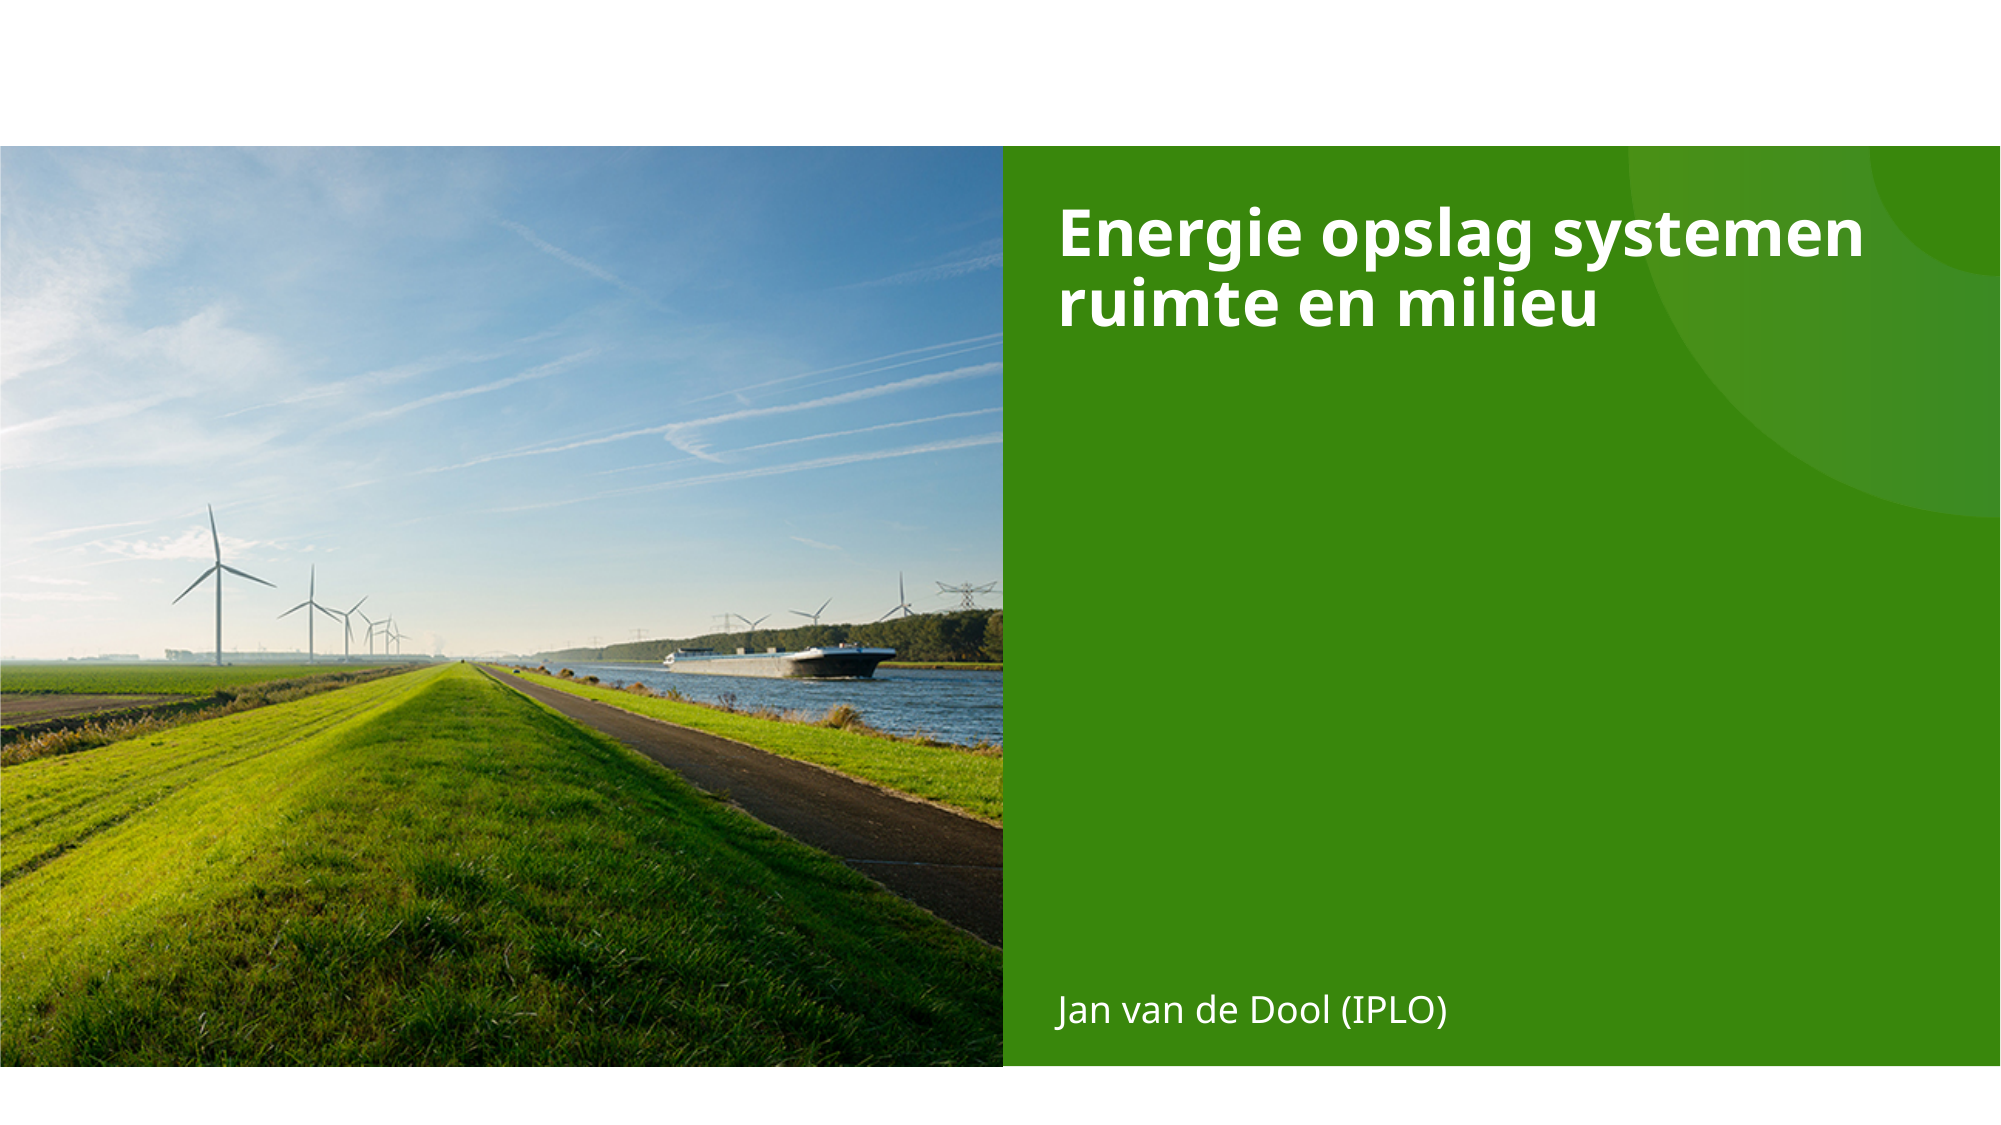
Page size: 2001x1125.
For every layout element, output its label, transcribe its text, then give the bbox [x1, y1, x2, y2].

title Energie opslag systemen ruimte en milieu [1042, 192, 1921, 395]
list Jan van de Dool (IPLO) [1042, 886, 1891, 1040]
picture [0, 0, 2000, 1125]
